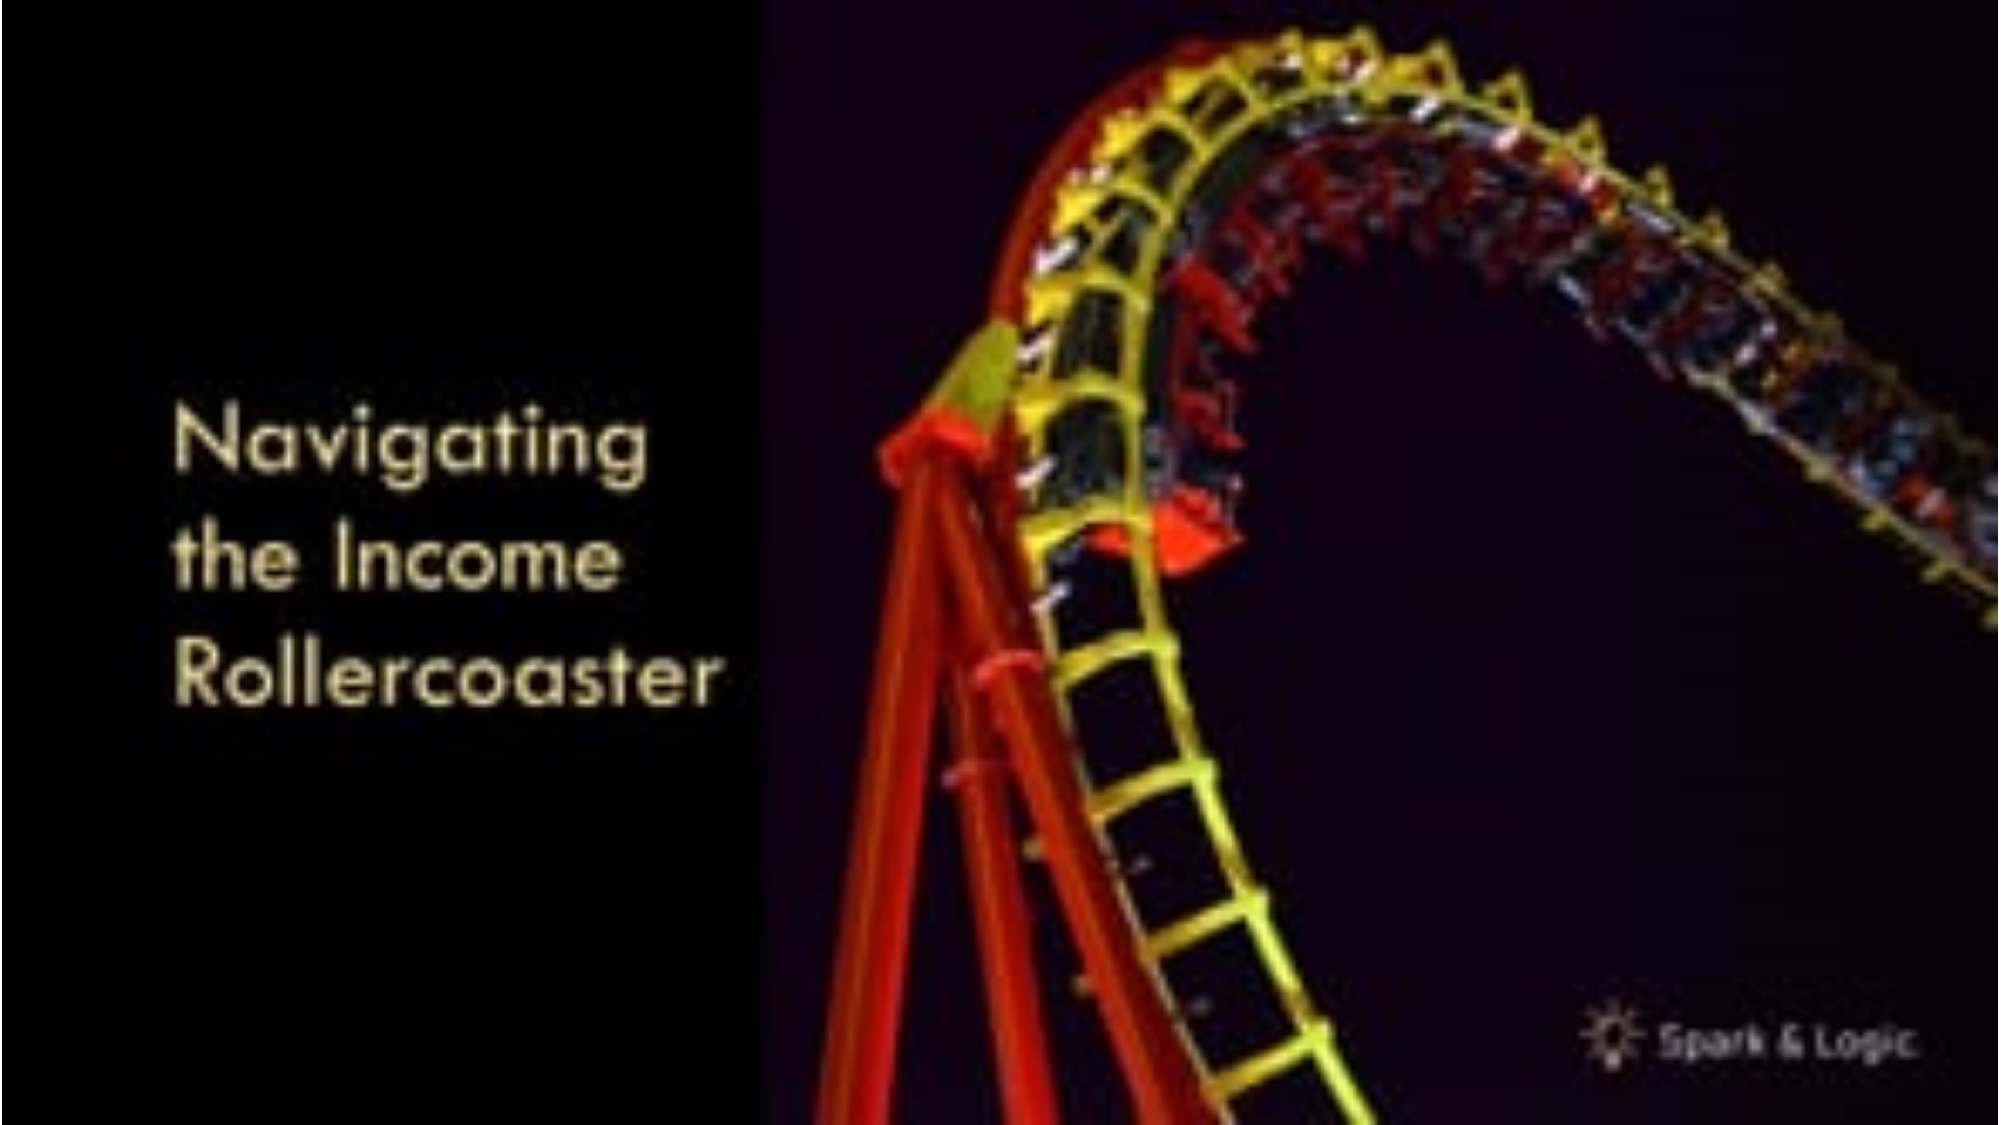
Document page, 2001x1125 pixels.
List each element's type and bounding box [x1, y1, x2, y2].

text_box [1, 0, 1999, 1125]
